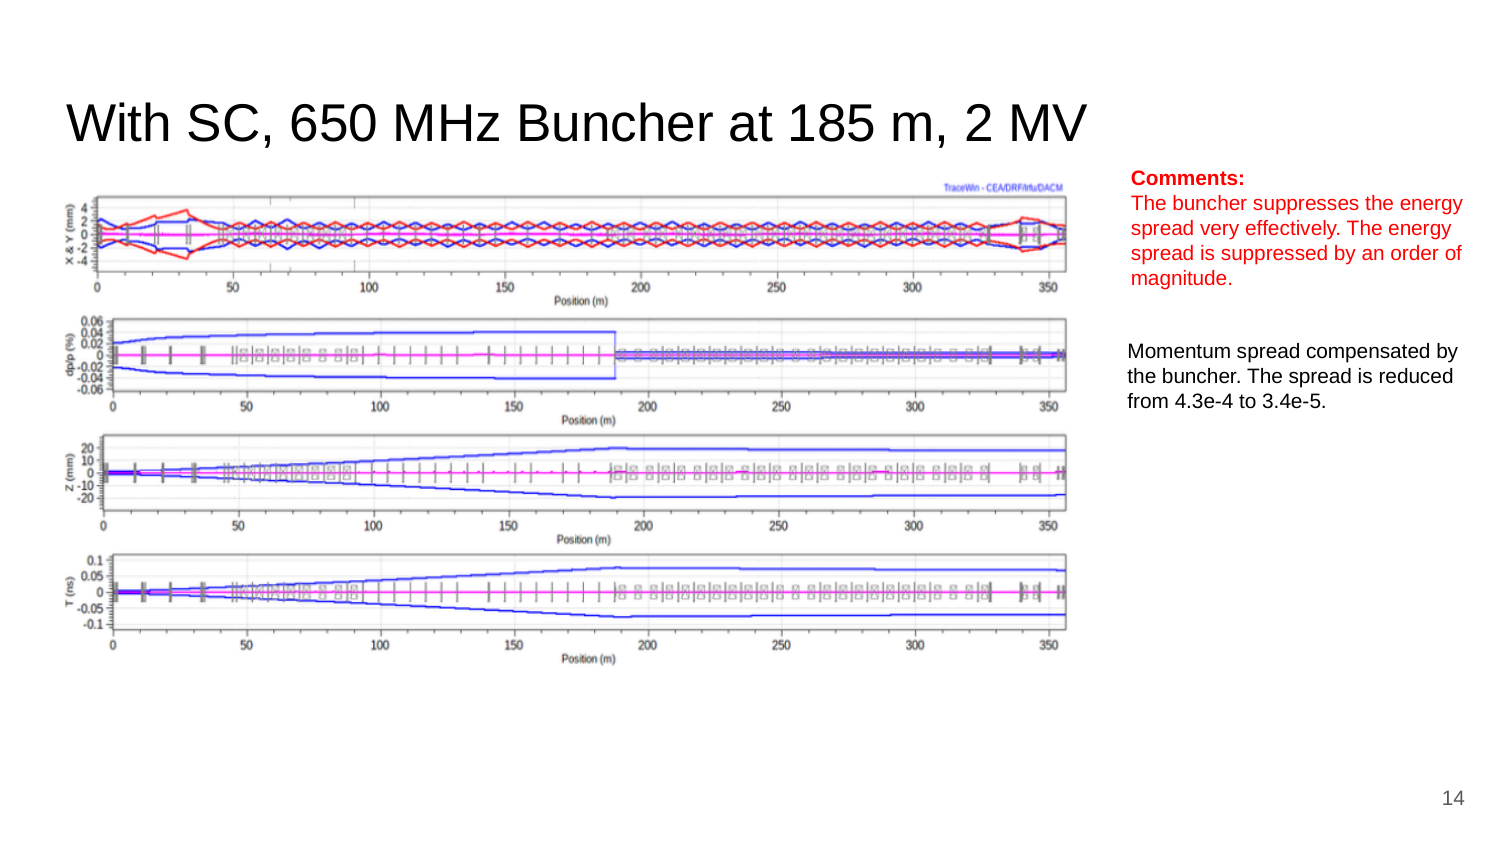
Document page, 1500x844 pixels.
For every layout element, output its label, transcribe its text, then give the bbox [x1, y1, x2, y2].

text_box Comments: The buncher suppresses the energy spread very effectively. The energy spread is suppressed by an order of magnitude. [1115, 149, 1490, 305]
text_box Momentum spread compensated by the buncher. The spread is reduced from 4.3e-4 to 3.4e-5. [1112, 322, 1486, 428]
picture [50, 166, 1076, 691]
slide_number ‹#› [1389, 764, 1480, 830]
title With SC, 650 MHz Buncher at 185 m, 2 MV [51, 72, 1449, 167]
